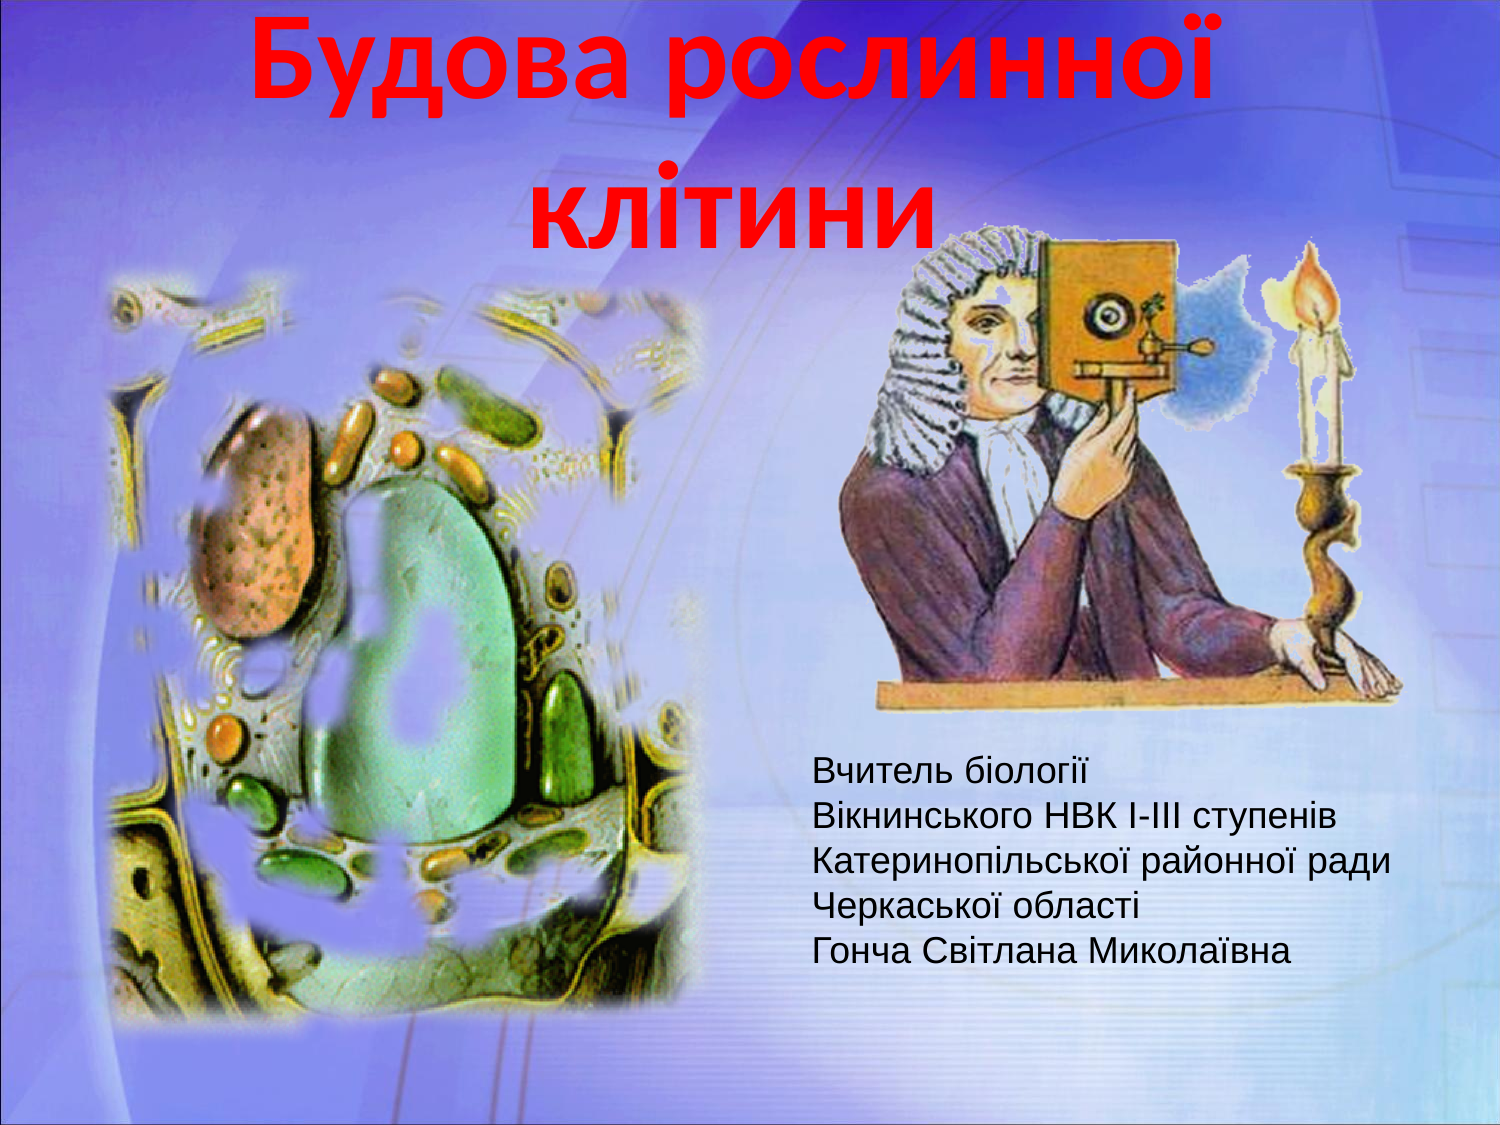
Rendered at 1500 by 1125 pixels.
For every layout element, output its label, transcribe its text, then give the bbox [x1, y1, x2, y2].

picture [0, 0, 1500, 1125]
title Будова рослинної клітини [58, 0, 1409, 294]
text_box Вчитель біології Вікнинського НВК І-ІІІ ступенів Катеринопільської районної ради Черкаської області Гонча Світлана Миколаївна [796, 738, 1442, 978]
